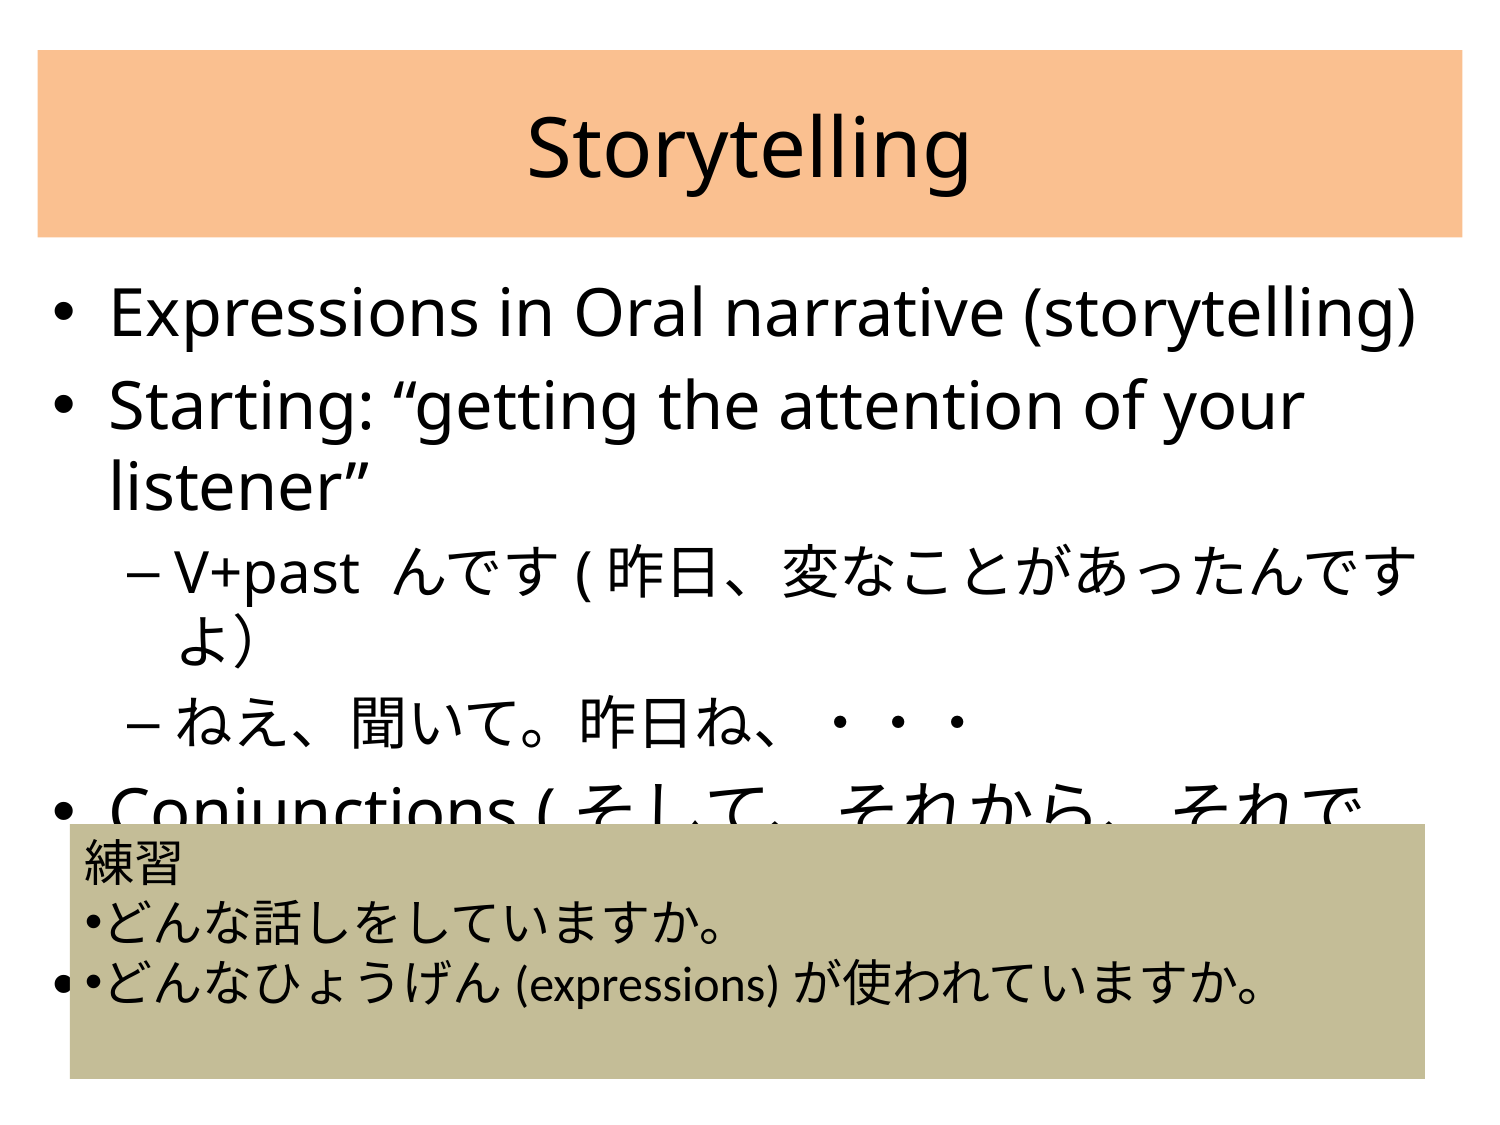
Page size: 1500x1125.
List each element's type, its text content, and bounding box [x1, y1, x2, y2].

title Storytelling [37, 50, 1463, 238]
text_box 練習 どんな話しをしていますか。 どんなひょうげん(expressions)が使われていますか。 [69, 824, 1425, 1079]
list Expressions in Oral narrative (storytelling) Starting: “getting the attention of your listener” V+past んです(昨日、変なことがあったんですよ） ねえ、聞いて。昨日ね、・・・ Conjunctions (そして、それから、それでetc.) Reported speech (〜と言う etc.) [37, 262, 1463, 1088]
